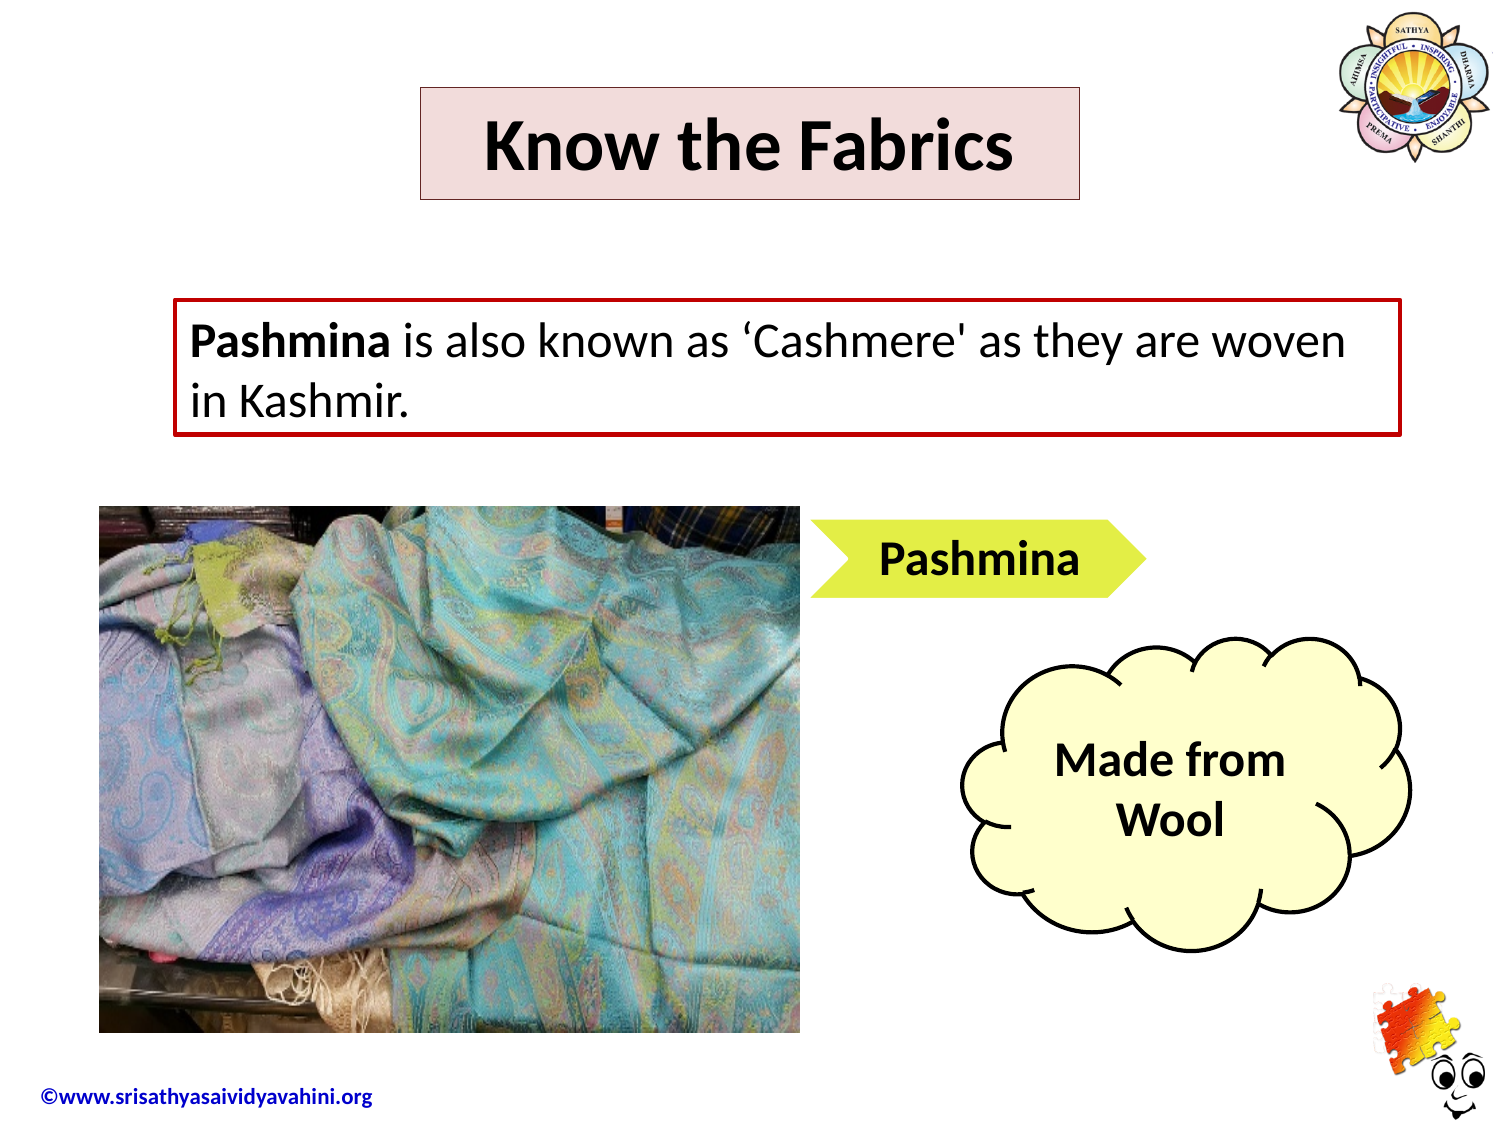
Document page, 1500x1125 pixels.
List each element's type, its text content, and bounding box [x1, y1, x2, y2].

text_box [804, 517, 1151, 601]
text_box Made from Wool [960, 636, 1413, 954]
picture [1333, 8, 1493, 163]
text_box Pashmina is also known as ‘Cashmere' as they are woven in Kashmir. [174, 299, 1400, 435]
picture [1350, 974, 1500, 1125]
picture [99, 506, 801, 1033]
title Know the Fabrics [420, 87, 1080, 200]
